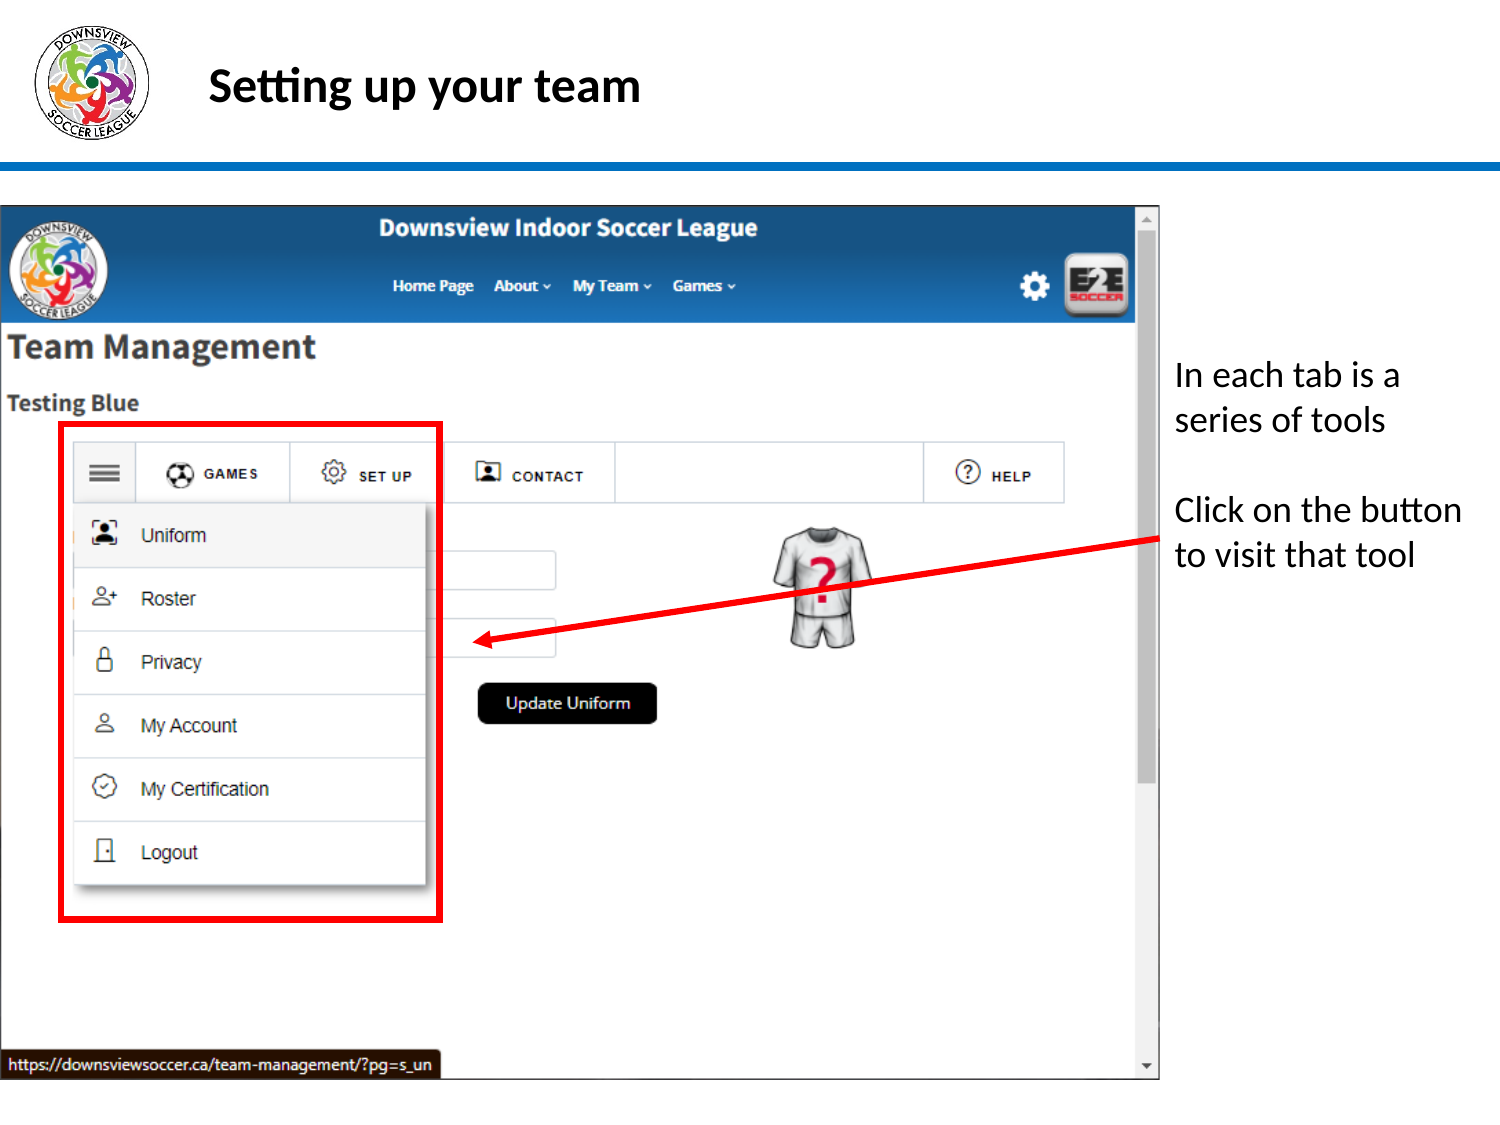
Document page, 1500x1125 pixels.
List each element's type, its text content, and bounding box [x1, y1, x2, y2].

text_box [472, 538, 1160, 643]
text_box In each tab is a series of tools Click on the button to visit that tool [1160, 342, 1482, 673]
picture [32, 22, 151, 143]
picture [0, 205, 1160, 1080]
text_box Setting up your team [193, 44, 657, 120]
